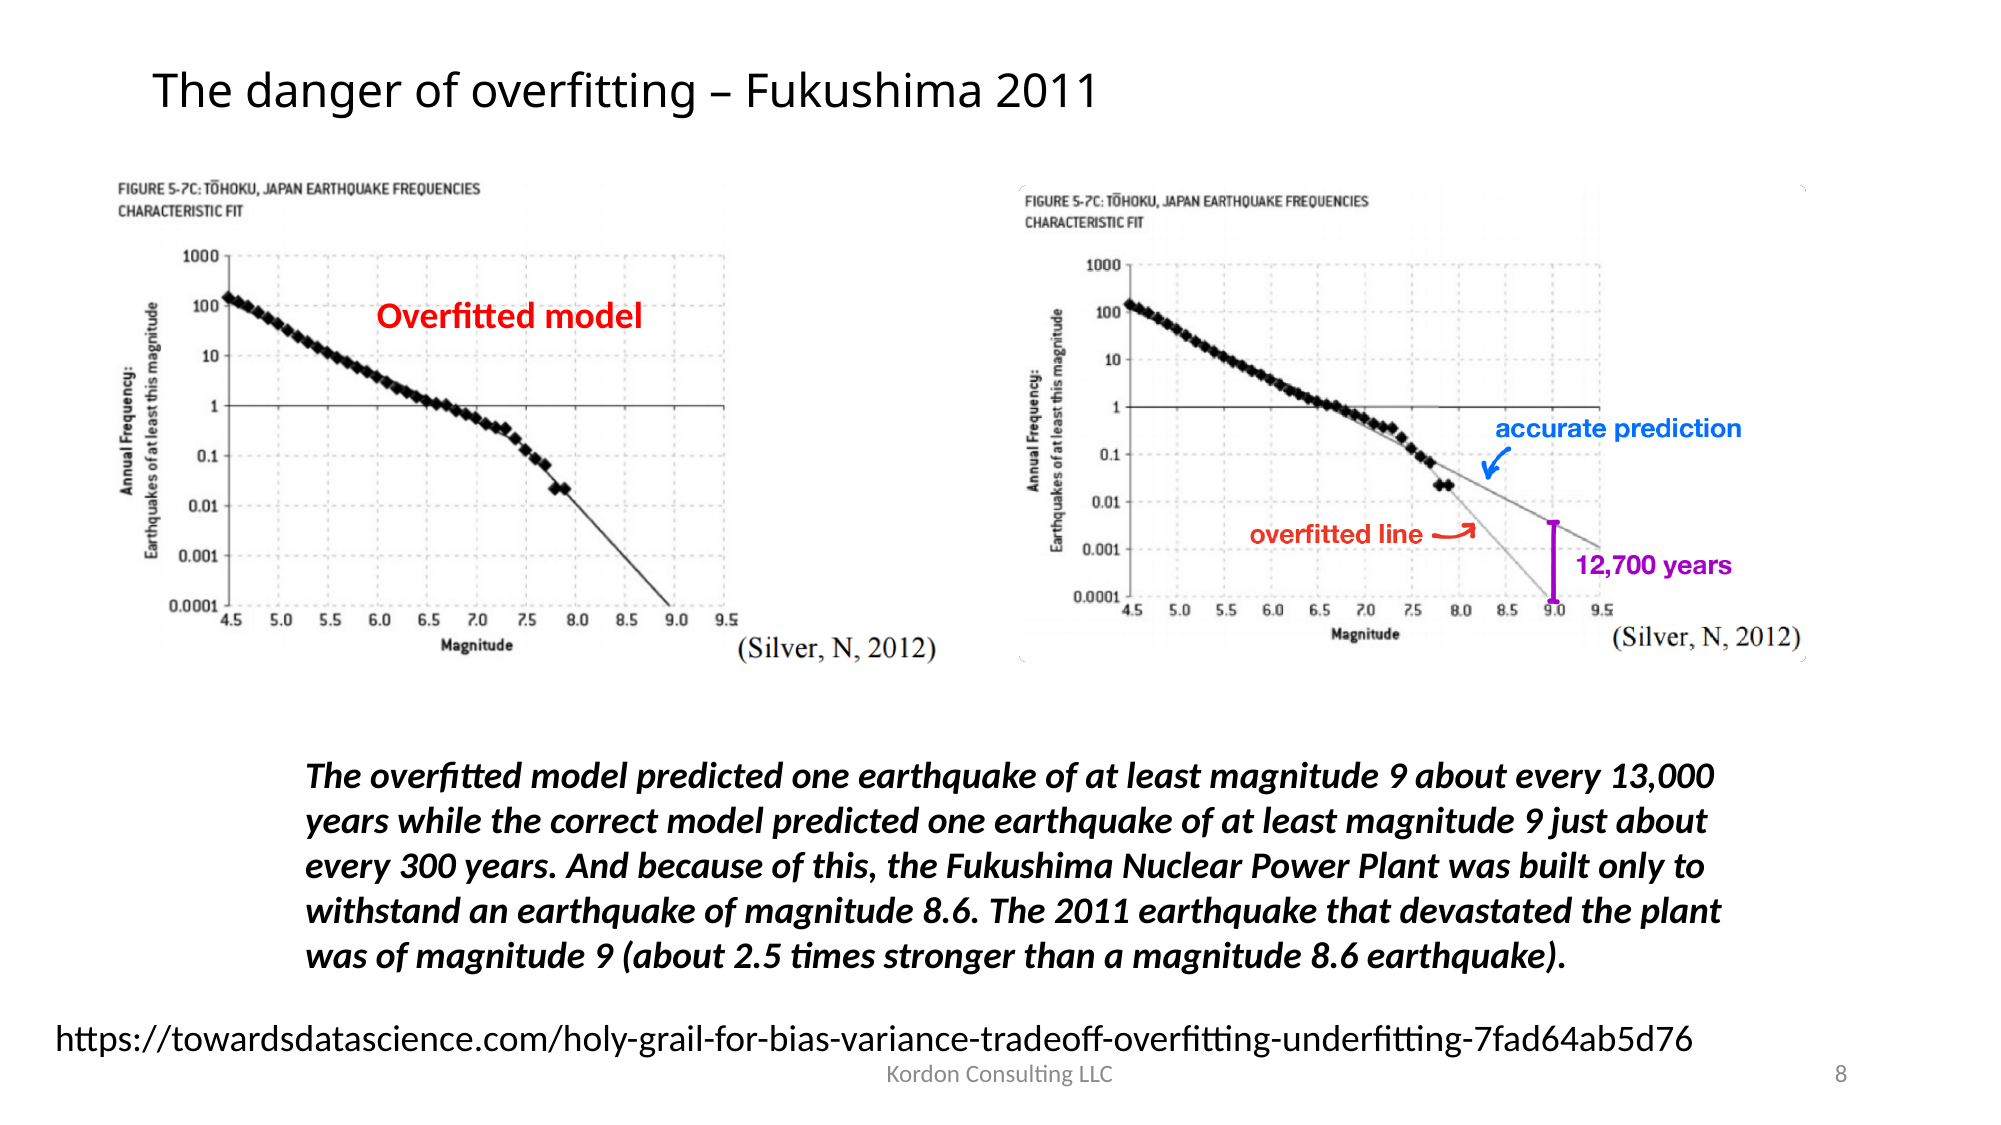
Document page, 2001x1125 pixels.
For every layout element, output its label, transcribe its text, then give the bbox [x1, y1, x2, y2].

picture [112, 172, 942, 675]
picture [1019, 185, 1806, 662]
text_box https://towardsdatascience.com/holy-grail-for-bias-variance-tradeoff-overfitting-underfitting-7fad64ab5d76 [40, 1006, 1783, 1067]
slide_number 8 [1412, 1042, 1863, 1103]
footer Kordon Consulting LLC [662, 1067, 1338, 1103]
text_box The overfitted model predicted one earthquake of at least magnitude 9 about every 13,000 years while the correct model predicted one earthquake of at least magnitude 9 just about every 300 years. And because of this, the Fukushima Nuclear Power Plant was built only to withstand an earthquake of magnitude 8.6. The 2011 earthquake that devastated the plant was of magnitude 9 (about 2.5 times stronger than a magnitude 8.6 earthquake). [290, 744, 1750, 984]
title The danger of overfitting – Fukushima 2011 [137, 59, 1863, 126]
